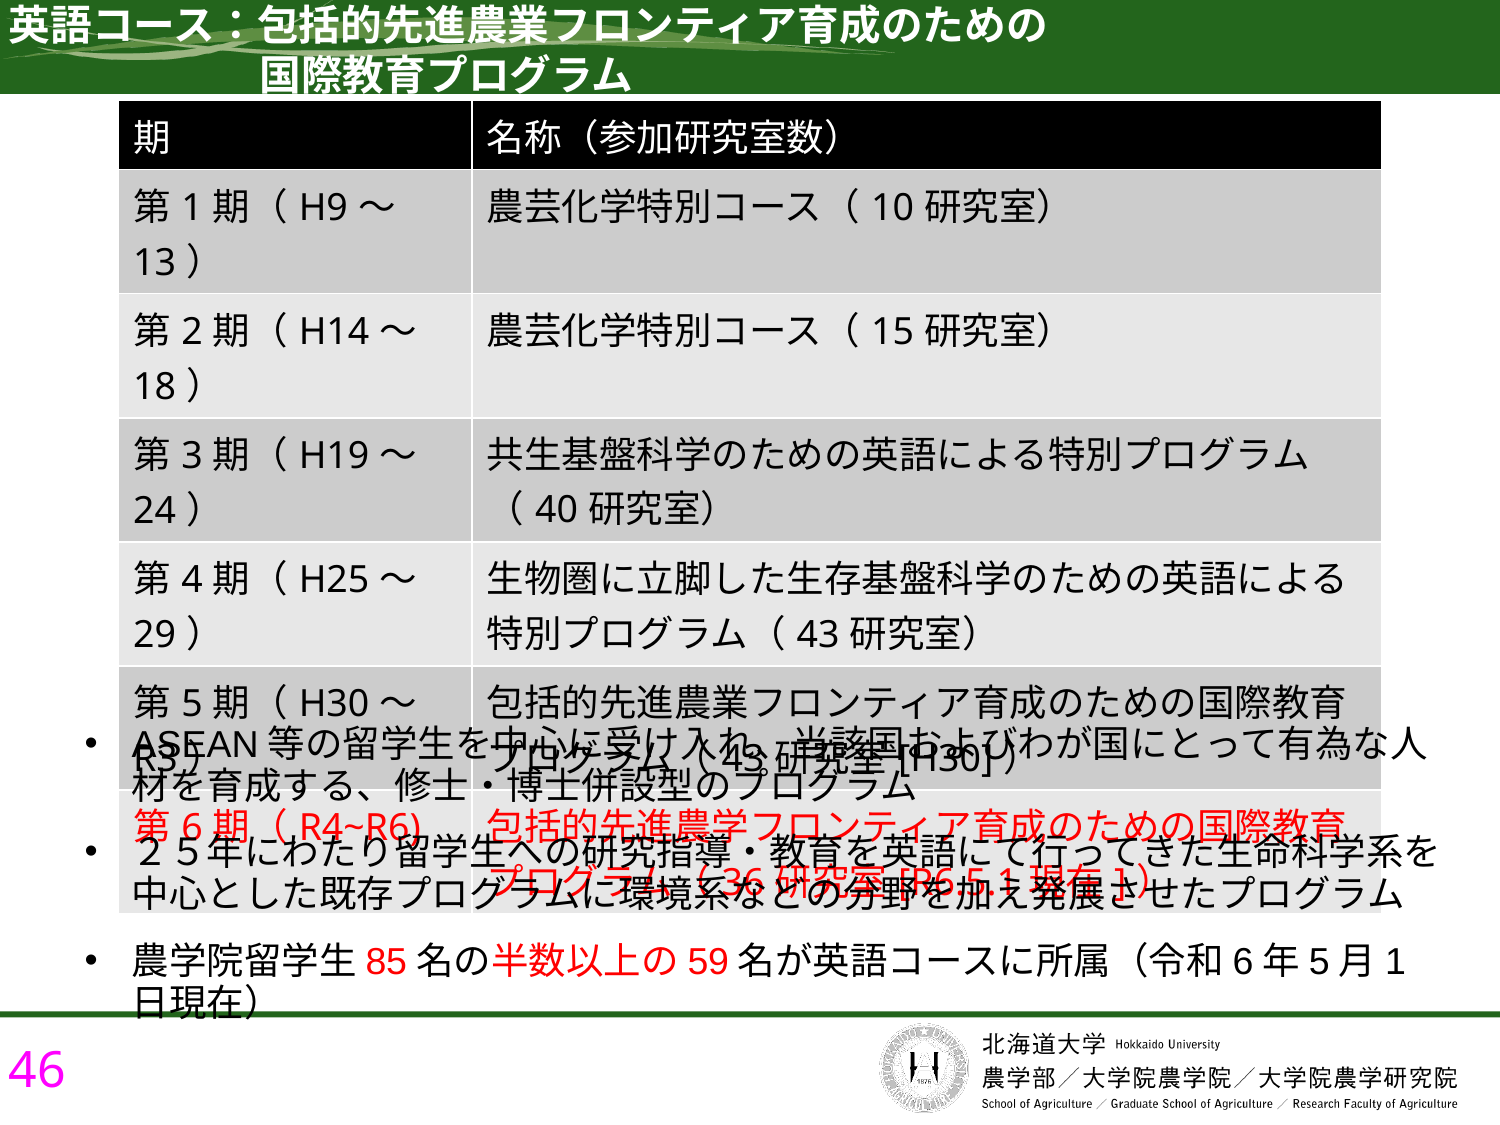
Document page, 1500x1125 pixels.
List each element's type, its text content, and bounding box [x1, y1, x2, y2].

table_cell 第3期（H19～24） [119, 419, 471, 541]
table_cell 第6期（R4~R6) [119, 791, 471, 913]
title 英語コース：包括的先進農業フロンティア育成のための 国際教育プログラム [0, 0, 1460, 209]
table_cell 農芸化学特別コース（10研究室） [473, 209, 1381, 293]
table_cell 生物圏に立脚した生存基盤科学のための英語による特別プログラム（43研究室） [473, 543, 1381, 665]
table_cell 第5期（H30～R3） [119, 667, 471, 789]
table_cell 第1期（H9～13） [119, 209, 471, 293]
picture [879, 1023, 1472, 1114]
table_cell 共生基盤科学のための英語による特別プログラム（40研究室） [473, 419, 1381, 541]
table_cell 第4期（H25～29） [119, 543, 471, 665]
table_cell 包括的先進農業フロンティア育成のための国際教育プログラム（43研究室[H30]） [473, 667, 1381, 789]
table_cell 包括的先進農学フロンティア育成のための国際教育プログラム（36研究室[R6.5.1現在]） [473, 791, 1381, 913]
table_cell 農芸化学特別コース（15研究室） [473, 294, 1381, 417]
slide_number 46 [0, 1030, 126, 1110]
table_cell 第2期（H14～18） [119, 294, 471, 417]
